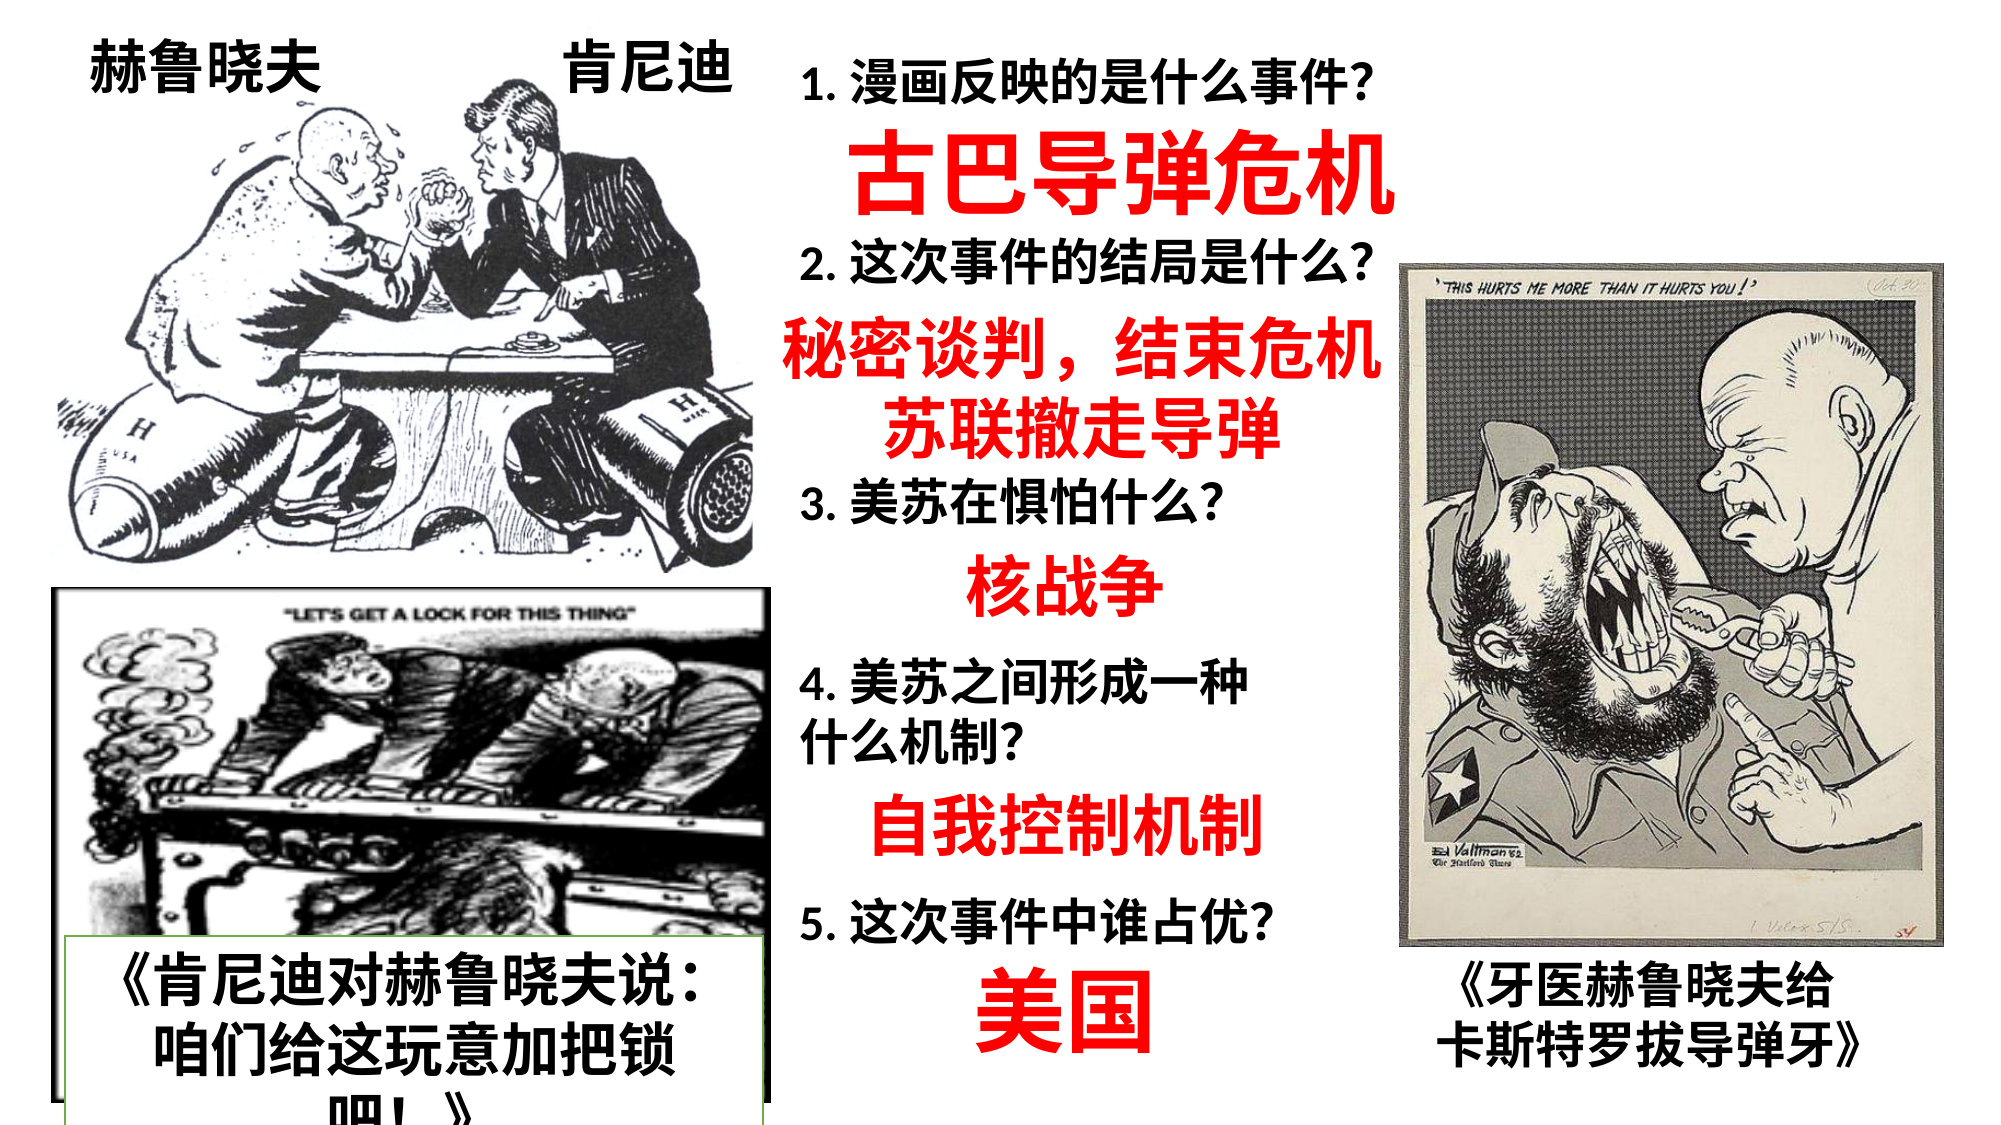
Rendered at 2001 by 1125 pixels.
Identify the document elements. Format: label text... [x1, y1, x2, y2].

text_box 1.漫画反映的是什么事件？ 2.这次事件的结局是什么？ 3.美苏在惧怕什么？ 4.美苏之间形成一种 什么机制？ 5.这次事件中谁占优？ [784, 43, 1461, 108]
text_box 核战争 [880, 537, 1251, 632]
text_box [1399, 263, 1944, 1083]
text_box 1.漫画反映的是什么事件？ 2.这次事件的结局是什么？ 3.美苏在惧怕什么？ 4.美苏之间形成一种 什么机制？ 5.这次事件中谁占优？ [784, 233, 1461, 299]
text_box 1.漫画反映的是什么事件？ 2.这次事件的结局是什么？ 3.美苏在惧怕什么？ 4.美苏之间形成一种 什么机制？ 5.这次事件中谁占优？ [784, 475, 1399, 1078]
picture [51, 12, 763, 573]
text_box 秘密谈判，结束危机 苏联撤走导弹 [763, 299, 1399, 475]
text_box 古巴导弹危机 [782, 108, 1461, 233]
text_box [51, 587, 771, 1103]
text_box 美国 [912, 946, 1219, 1071]
text_box 自我控制机制 [850, 776, 1281, 871]
